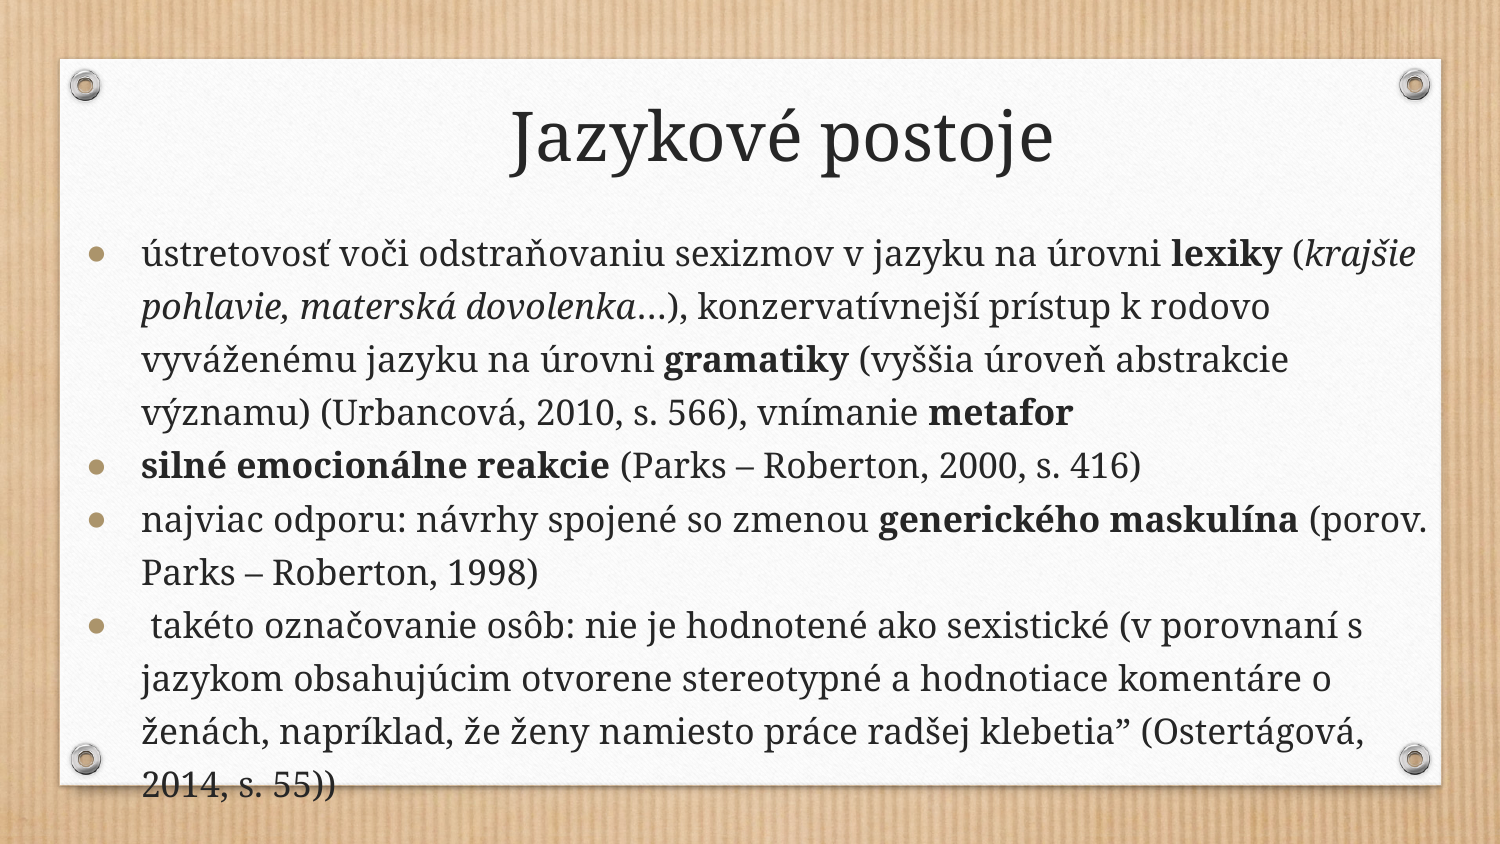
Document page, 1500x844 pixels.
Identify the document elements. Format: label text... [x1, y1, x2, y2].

list ústretovosť voči odstraňovaniu sexizmov v jazyku na úrovni lexiky (krajšie pohlavie, materská dovolenka…), konzervatívnejší prístup k rodovo vyváženému jazyku na úrovni gramatiky (vyššia úroveň abstrakcie významu) (Urbancová, 2010, s. 566), vnímanie metafor silné emocionálne reakcie (Parks – Roberton, 2000, s. 416) najviac odporu: návrhy spojené so zmenou generického maskulína (porov. Parks – Roberton, 1998) takéto označovanie osôb: nie je hodnotené ako sexistické (v porovnaní s jazykom obsahujúcim otvorene stereotypné a hodnotiace komentáre o ženách, napríklad, že ženy namiesto práce radšej klebetia” (Ostertágová, 2014, s. 55)) [51, 205, 1449, 766]
picture [0, 0, 1500, 844]
title Jazykové postoje [84, 78, 1482, 172]
